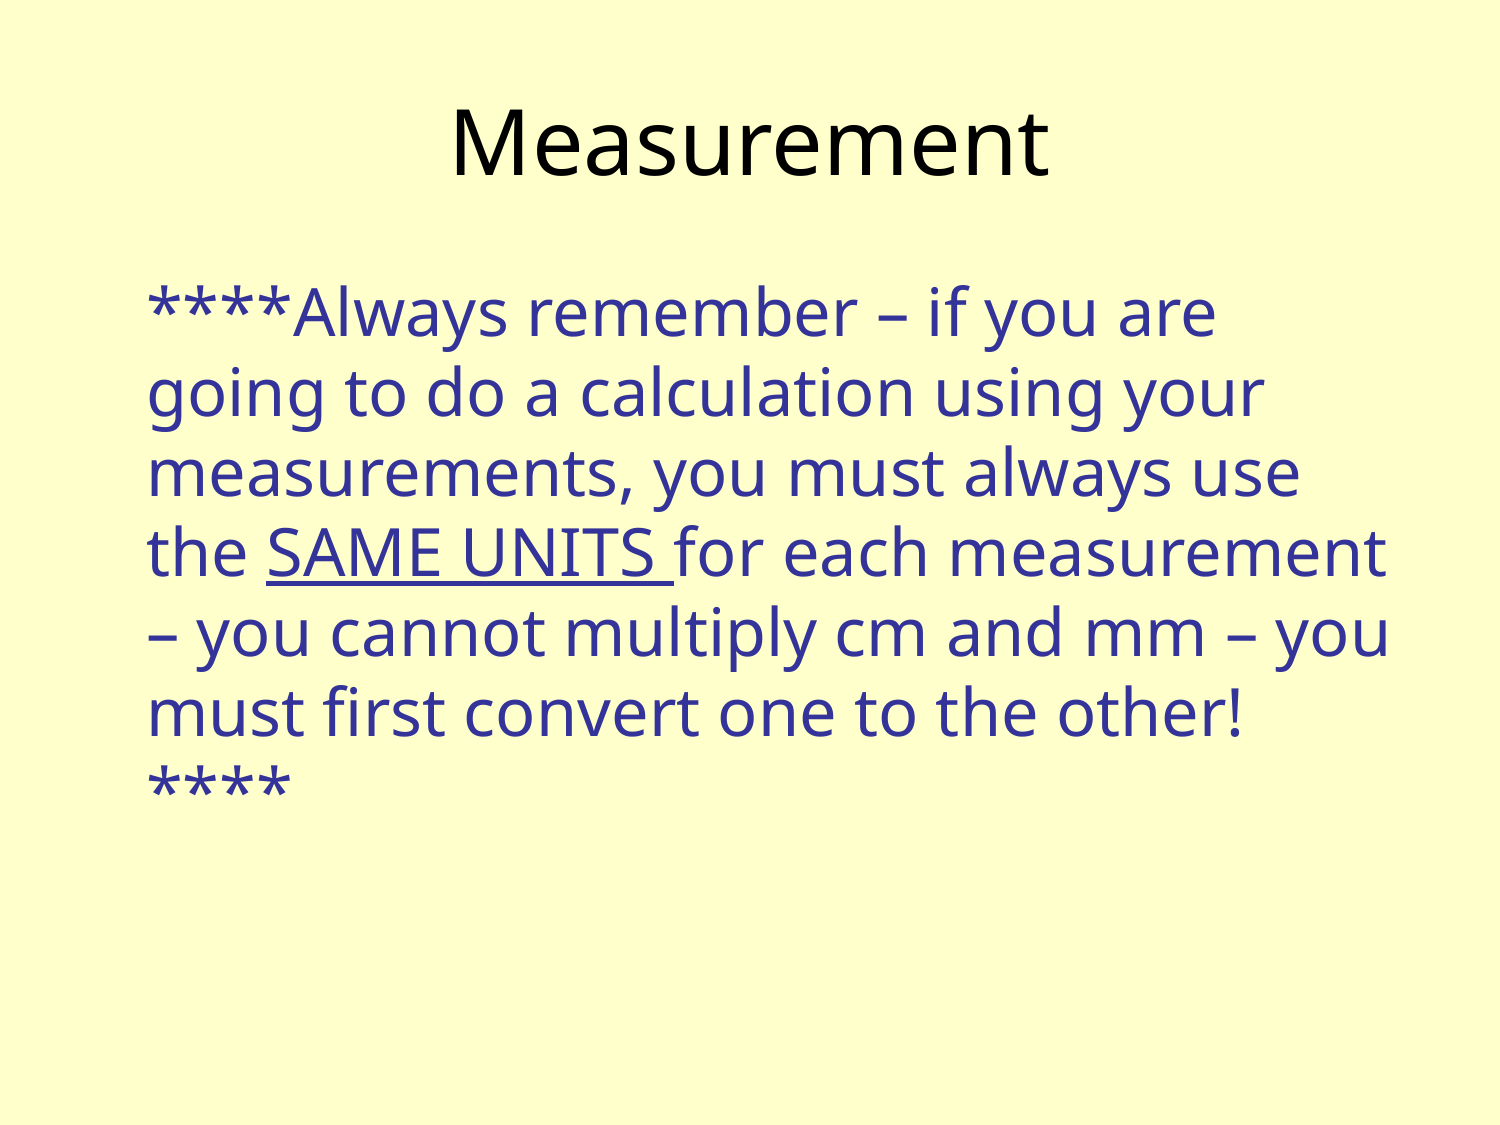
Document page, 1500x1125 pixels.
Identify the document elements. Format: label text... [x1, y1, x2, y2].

title Measurement [74, 44, 1426, 233]
list ****Always remember – if you are going to do a calculation using your measurements, you must always use the SAME UNITS for each measurement – you cannot multiply cm and mm – you must first convert one to the other! **** [74, 262, 1426, 1006]
